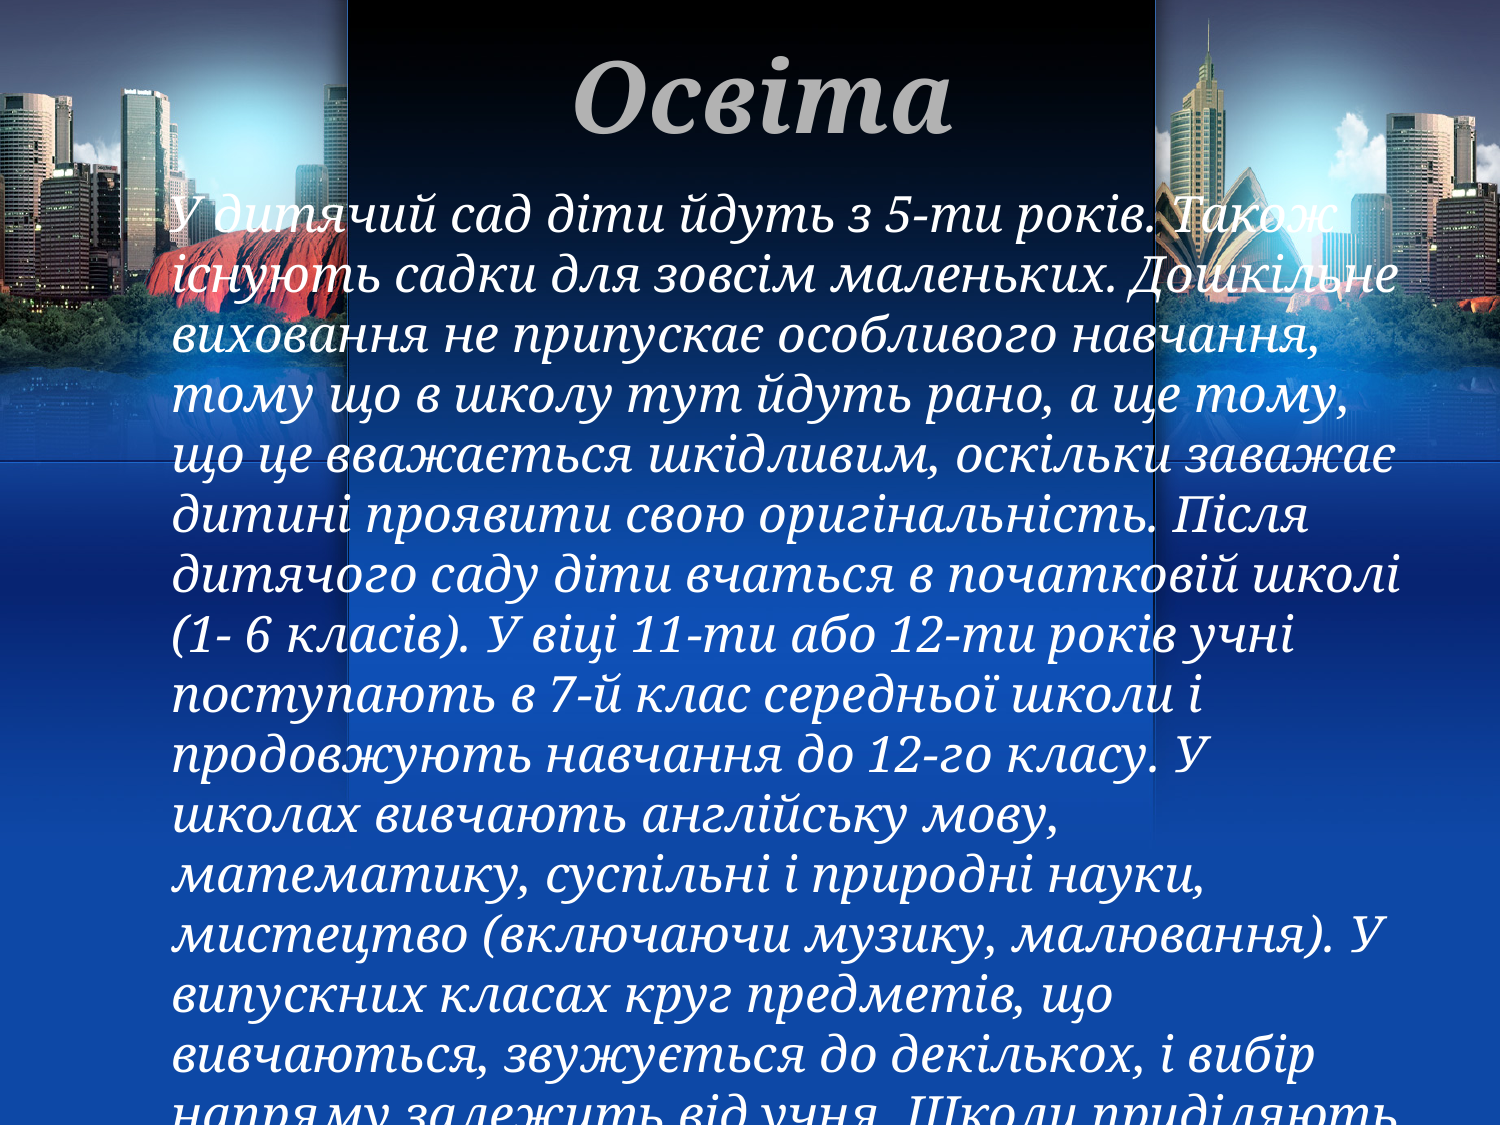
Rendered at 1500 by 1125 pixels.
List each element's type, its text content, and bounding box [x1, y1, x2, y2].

picture [0, 0, 1500, 1125]
title Освіта [87, 0, 1438, 188]
list У дитячий сад діти йдуть з 5-ти років. Також існують садки для зовсім маленьких. Дошкільне виховання не припускає особливого навчання, тому що в школу тут йдуть рано, а ще тому, що це вважається шкідливим, оскільки заважає дитині проявити свою оригінальність. Після дитячого саду діти вчаться в початковій школі (1- 6 класів). У віці 11-ти або 12-ти років учні поступають в 7-й клас середньої школи і продовжують навчання до 12-го класу. У школах вивчають англійську мову, математику, суспільні і природні науки, мистецтво (включаючи музику, малювання). У випускних класах круг предметів, що вивчаються, звужується до декількох, і вибір напряму залежить від учня. Школи приділяють багато уваги спорту і вихованню особи. [99, 174, 1426, 1006]
